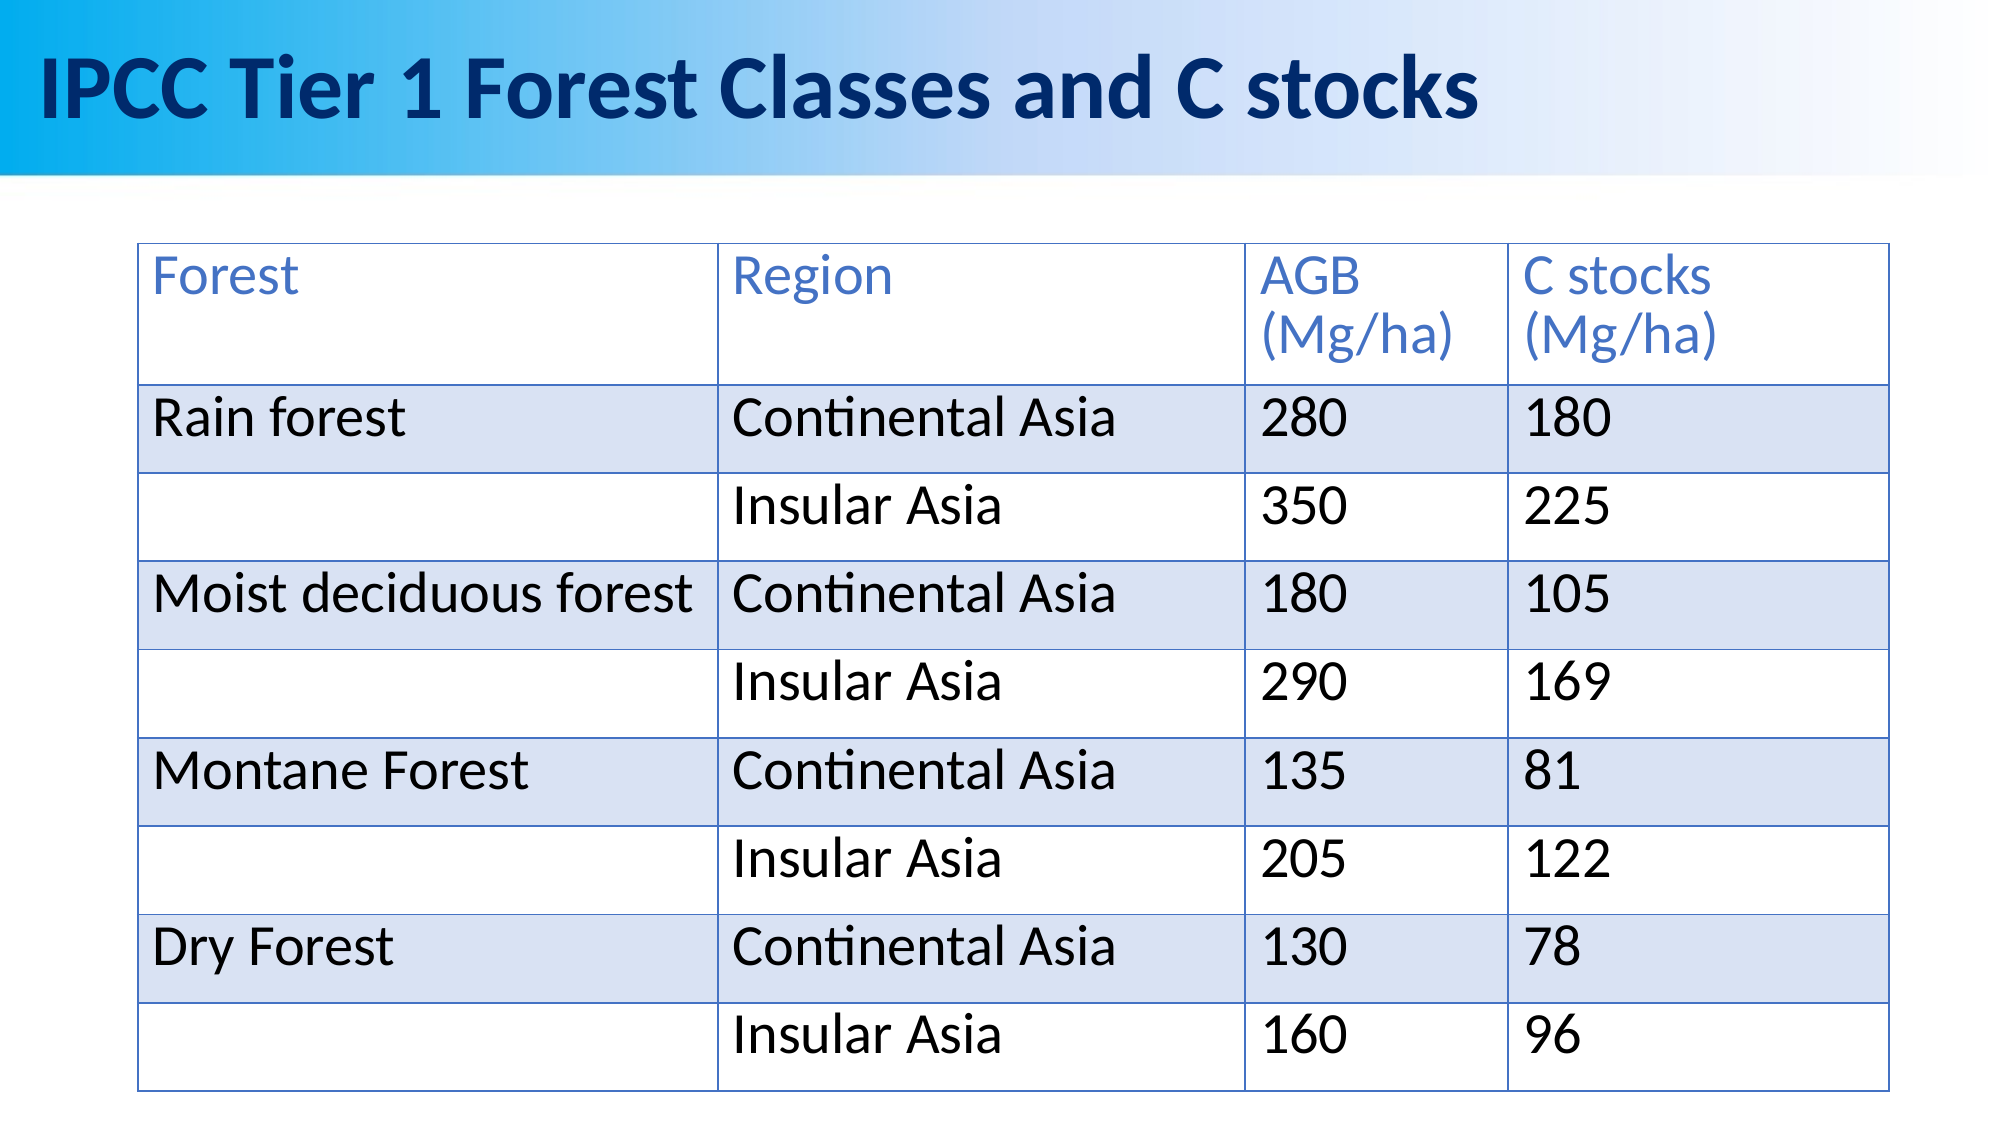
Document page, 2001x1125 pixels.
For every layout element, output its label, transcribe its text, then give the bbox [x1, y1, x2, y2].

table_cell 205 [1246, 827, 1507, 914]
table_cell Continental Asia [719, 562, 1244, 649]
table_cell 290 [1246, 650, 1507, 737]
table_cell 130 [1246, 915, 1507, 1002]
table_cell 122 [1509, 827, 1888, 914]
table_header AGB (Mg/ha) [1246, 244, 1507, 384]
table_cell Insular Asia [719, 1004, 1244, 1090]
table_cell Insular Asia [719, 650, 1244, 737]
table_cell [139, 650, 717, 737]
table_cell 169 [1509, 650, 1888, 737]
table_cell Continental Asia [719, 739, 1244, 825]
table_cell Insular Asia [719, 827, 1244, 914]
table_cell 350 [1246, 474, 1507, 560]
table_cell Moist deciduous forest [139, 562, 717, 649]
table_cell 105 [1509, 562, 1888, 649]
table_cell 81 [1509, 739, 1888, 825]
table_cell Rain forest [139, 386, 717, 472]
table_cell Insular Asia [719, 474, 1244, 560]
title IPCC Tier 1 Forest Classes and C stocks [23, 0, 1973, 178]
table_header Forest [139, 244, 717, 384]
table_header C stocks (Mg/ha) [1509, 244, 1888, 384]
table_cell 135 [1246, 739, 1507, 825]
table_cell 180 [1246, 562, 1507, 649]
table_cell 225 [1509, 474, 1888, 560]
table_cell [139, 474, 717, 560]
picture [0, 0, 2000, 1125]
table_cell 96 [1509, 1004, 1888, 1090]
table_cell [139, 1004, 717, 1090]
table_header Region [719, 244, 1244, 384]
table_cell 160 [1246, 1004, 1507, 1090]
table_cell 78 [1509, 915, 1888, 1002]
table_cell 180 [1509, 386, 1888, 472]
table_cell Dry Forest [139, 915, 717, 1002]
table_cell Montane Forest [139, 739, 717, 825]
table_cell [139, 827, 717, 914]
table_cell Continental Asia [719, 915, 1244, 1002]
table_cell 280 [1246, 386, 1507, 472]
table_cell Continental Asia [719, 386, 1244, 472]
